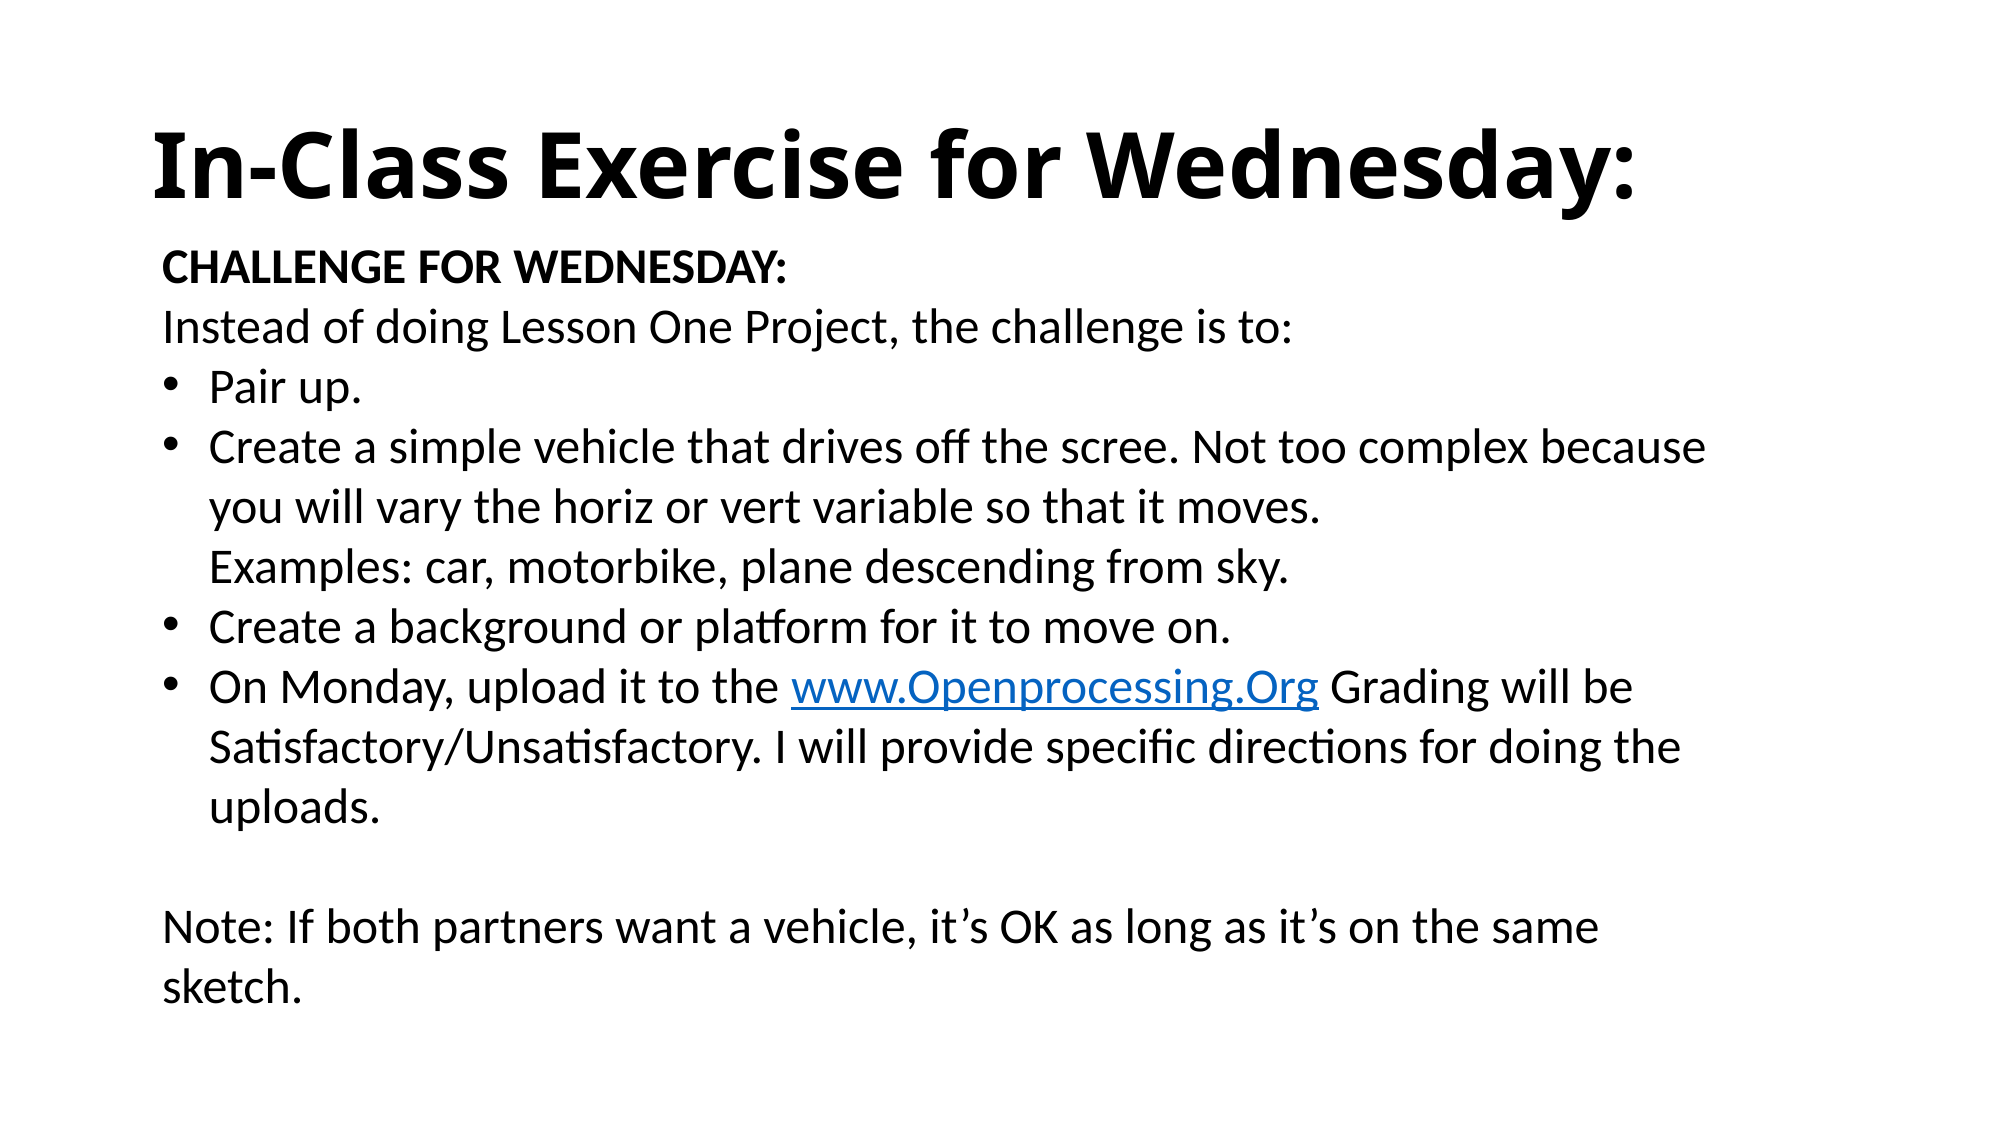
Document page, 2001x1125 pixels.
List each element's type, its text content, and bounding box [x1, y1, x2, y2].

text_box CHALLENGE FOR WEDNESDAY: Instead of doing Lesson One Project, the challenge is to: Pair up. Create a simple vehicle that drives off the scree. Not too complex because you will vary the horiz or vert variable so that it moves. Examples: car, motorbike, plane descending from sky. Create a background or platform for it to move on. On Monday, upload it to the www.Openprocessing.Org Grading will be Satisfactory/Unsatisfactory. I will provide specific directions for doing the uploads. Note: If both partners want a vehicle, it’s OK as long as it’s on the same sketch. [147, 226, 1735, 1066]
title In-Class Exercise for Wednesday: [137, 59, 1863, 278]
